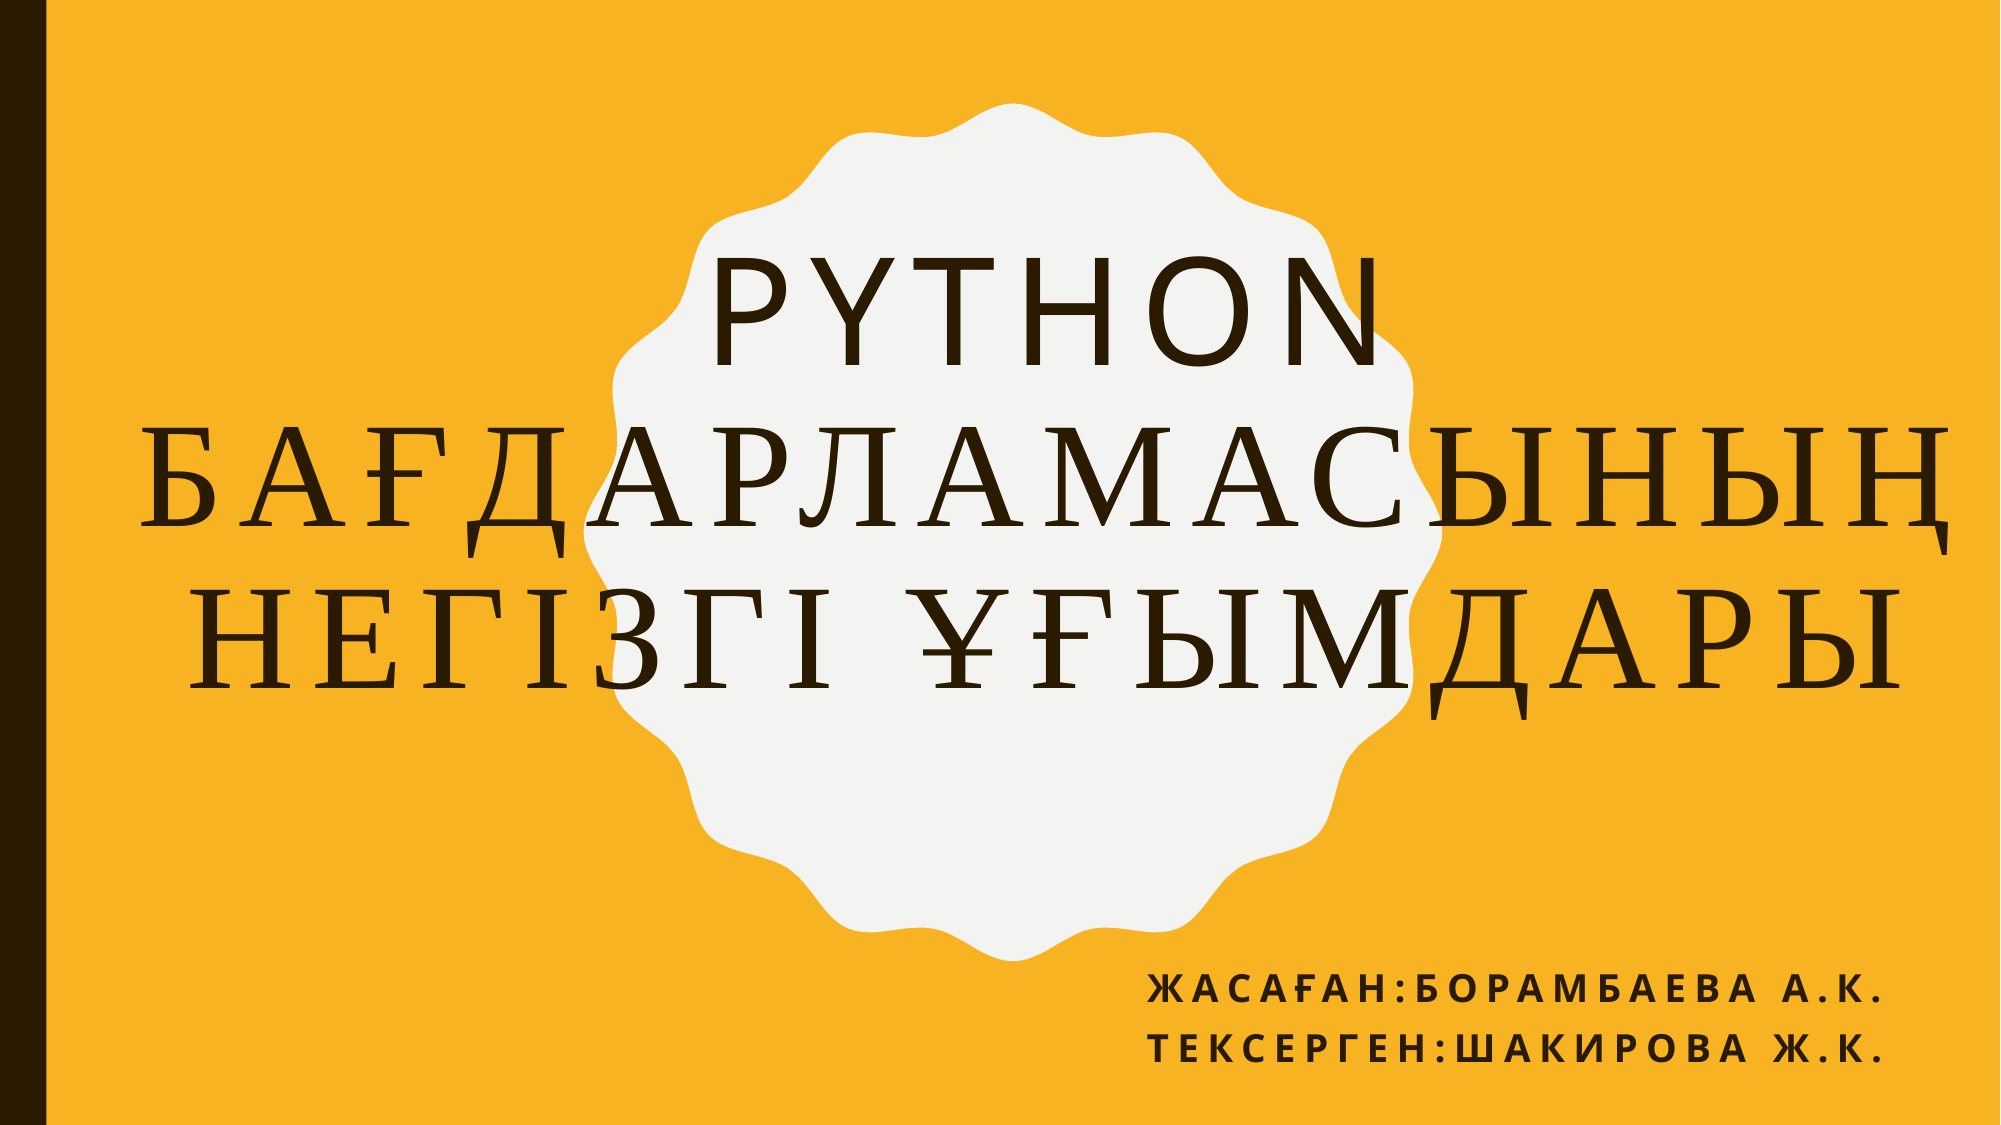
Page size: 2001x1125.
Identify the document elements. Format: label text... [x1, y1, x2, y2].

title Python бағдарламасының негізгі ұғымдары [27, 229, 2000, 968]
subtitle жасаған:Борамбаева А.к. Тексерген:Шакирова Ж.К. [854, 955, 2000, 1078]
